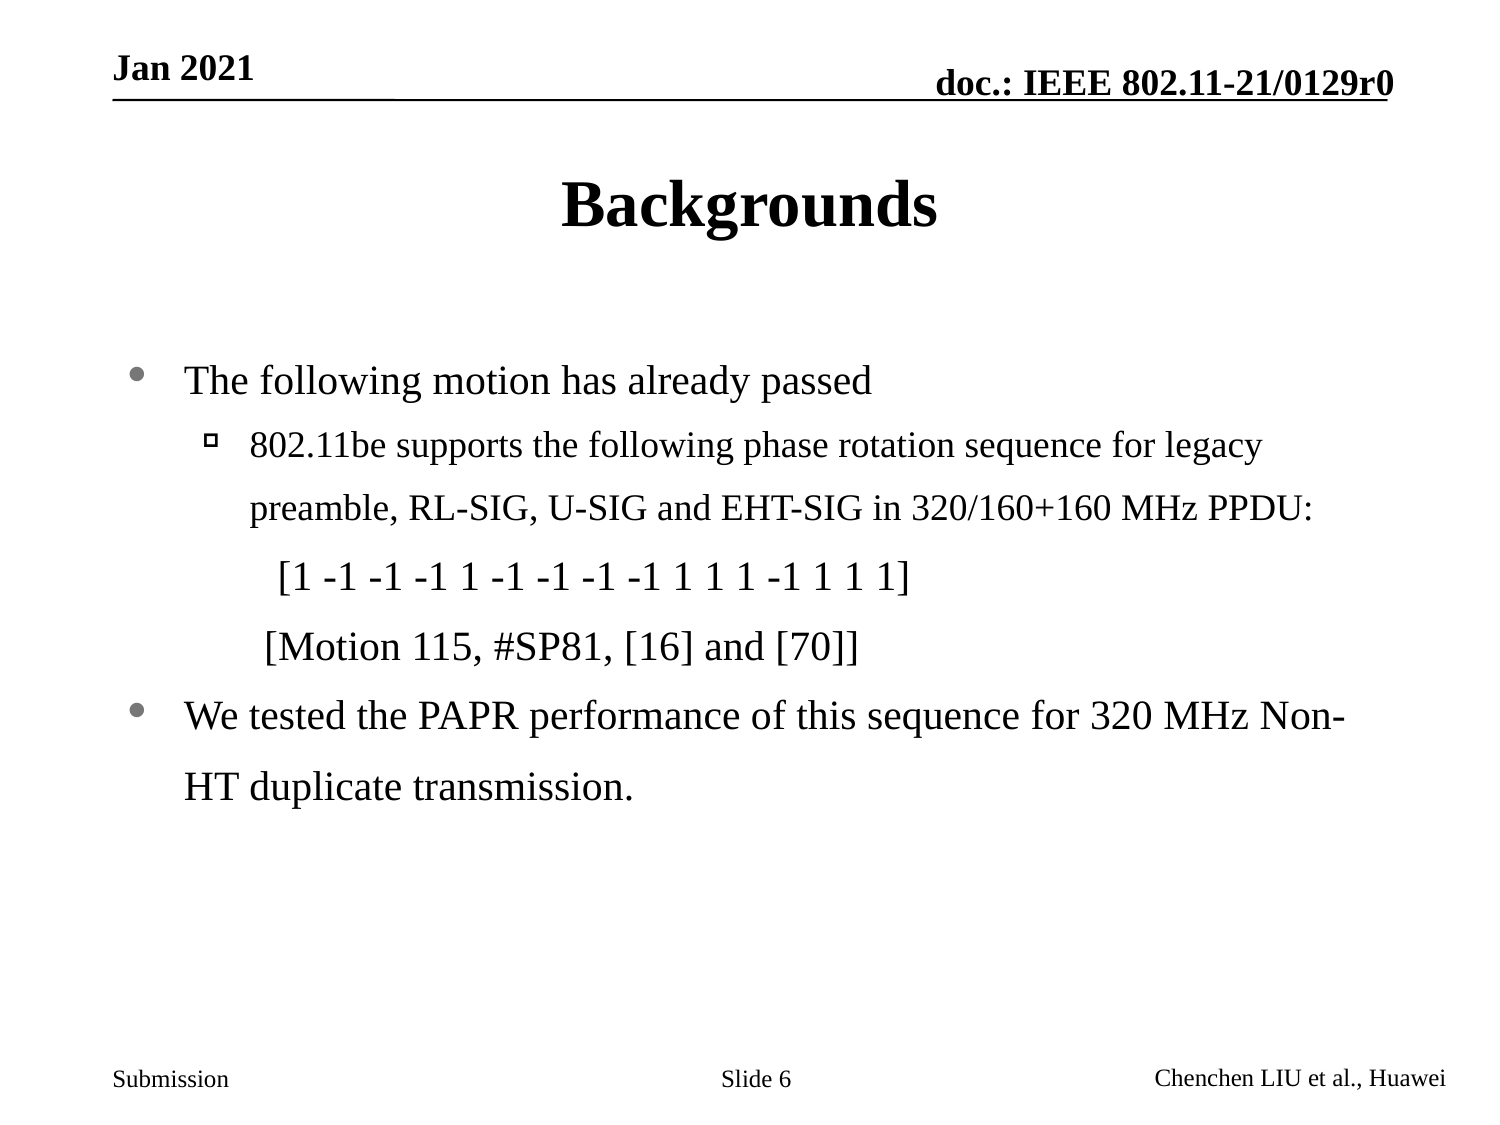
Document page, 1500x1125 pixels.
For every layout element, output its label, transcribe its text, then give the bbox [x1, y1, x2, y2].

slide_number Slide 6 [712, 1061, 800, 1123]
list The following motion has already passed 802.11be supports the following phase rotation sequence for legacy preamble, RL-SIG, U-SIG and EHT-SIG in 320/160+160 MHz PPDU: [1 -1 -1 -1 1 -1 -1 -1 -1 1 1 1 -1 1 1 1] [Motion 115, #SP81, [16] and [70]] We tested the PAPR performance of this sequence for 320 MHz Non-HT duplicate transmission. [112, 324, 1388, 1000]
title Backgrounds [112, 112, 1388, 288]
